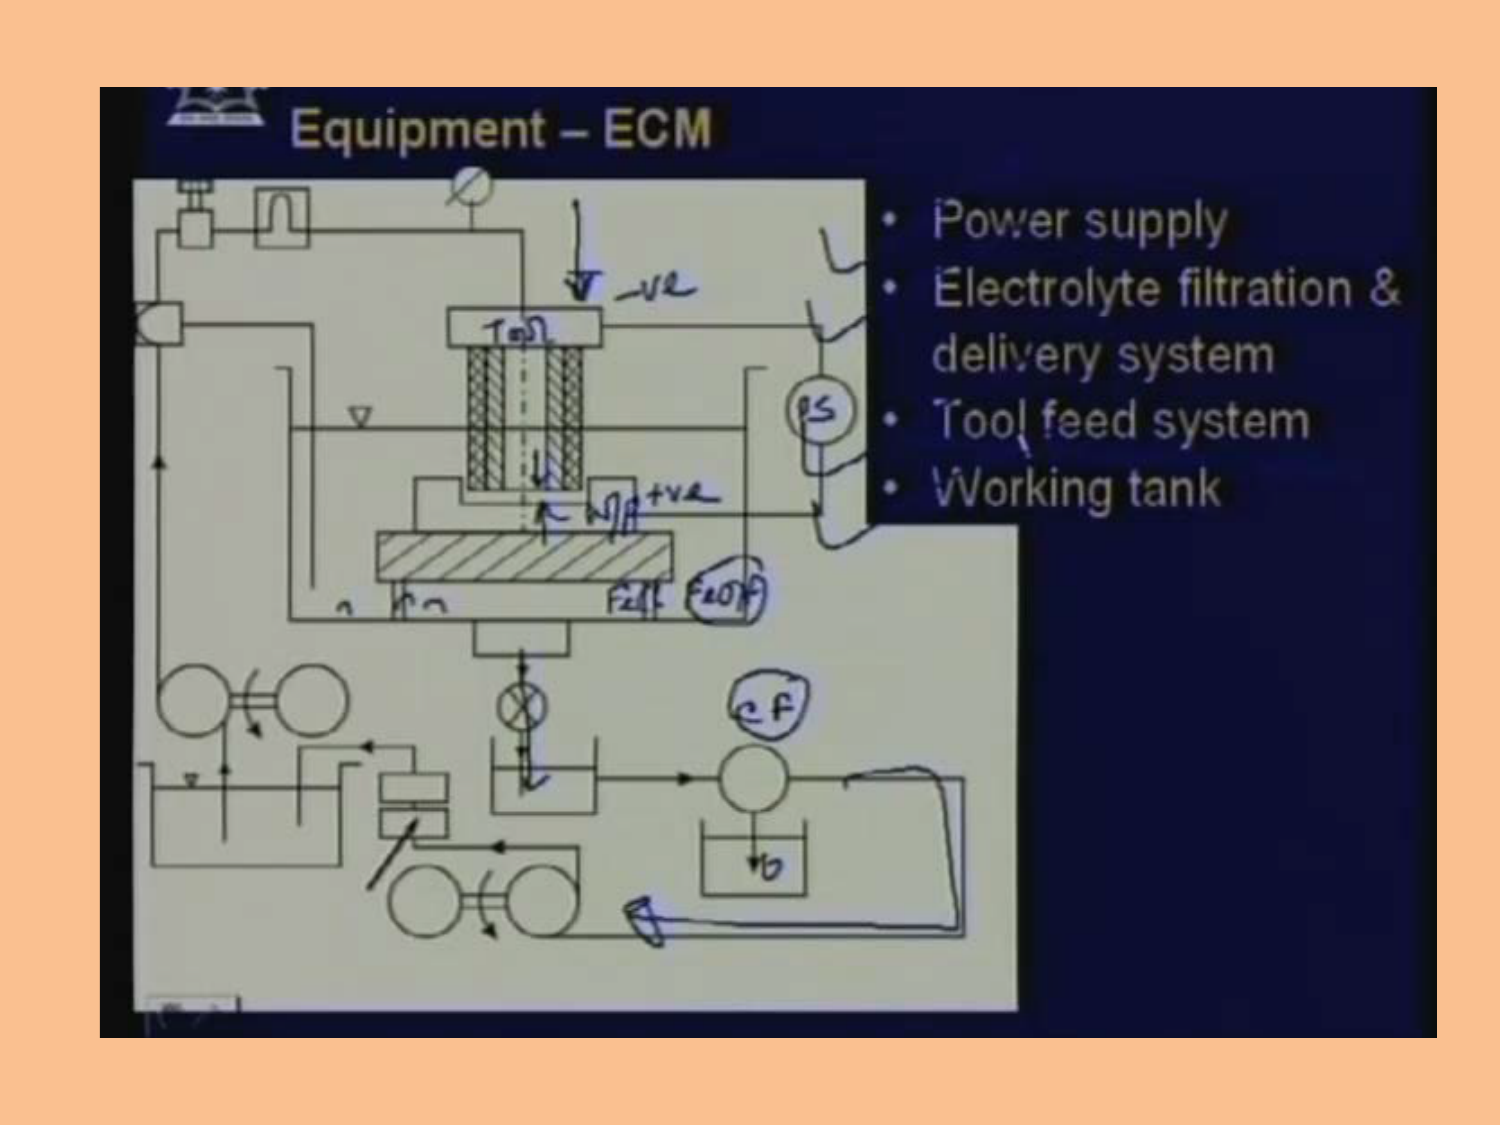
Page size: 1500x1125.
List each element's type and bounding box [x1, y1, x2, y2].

picture [99, 87, 1438, 1038]
